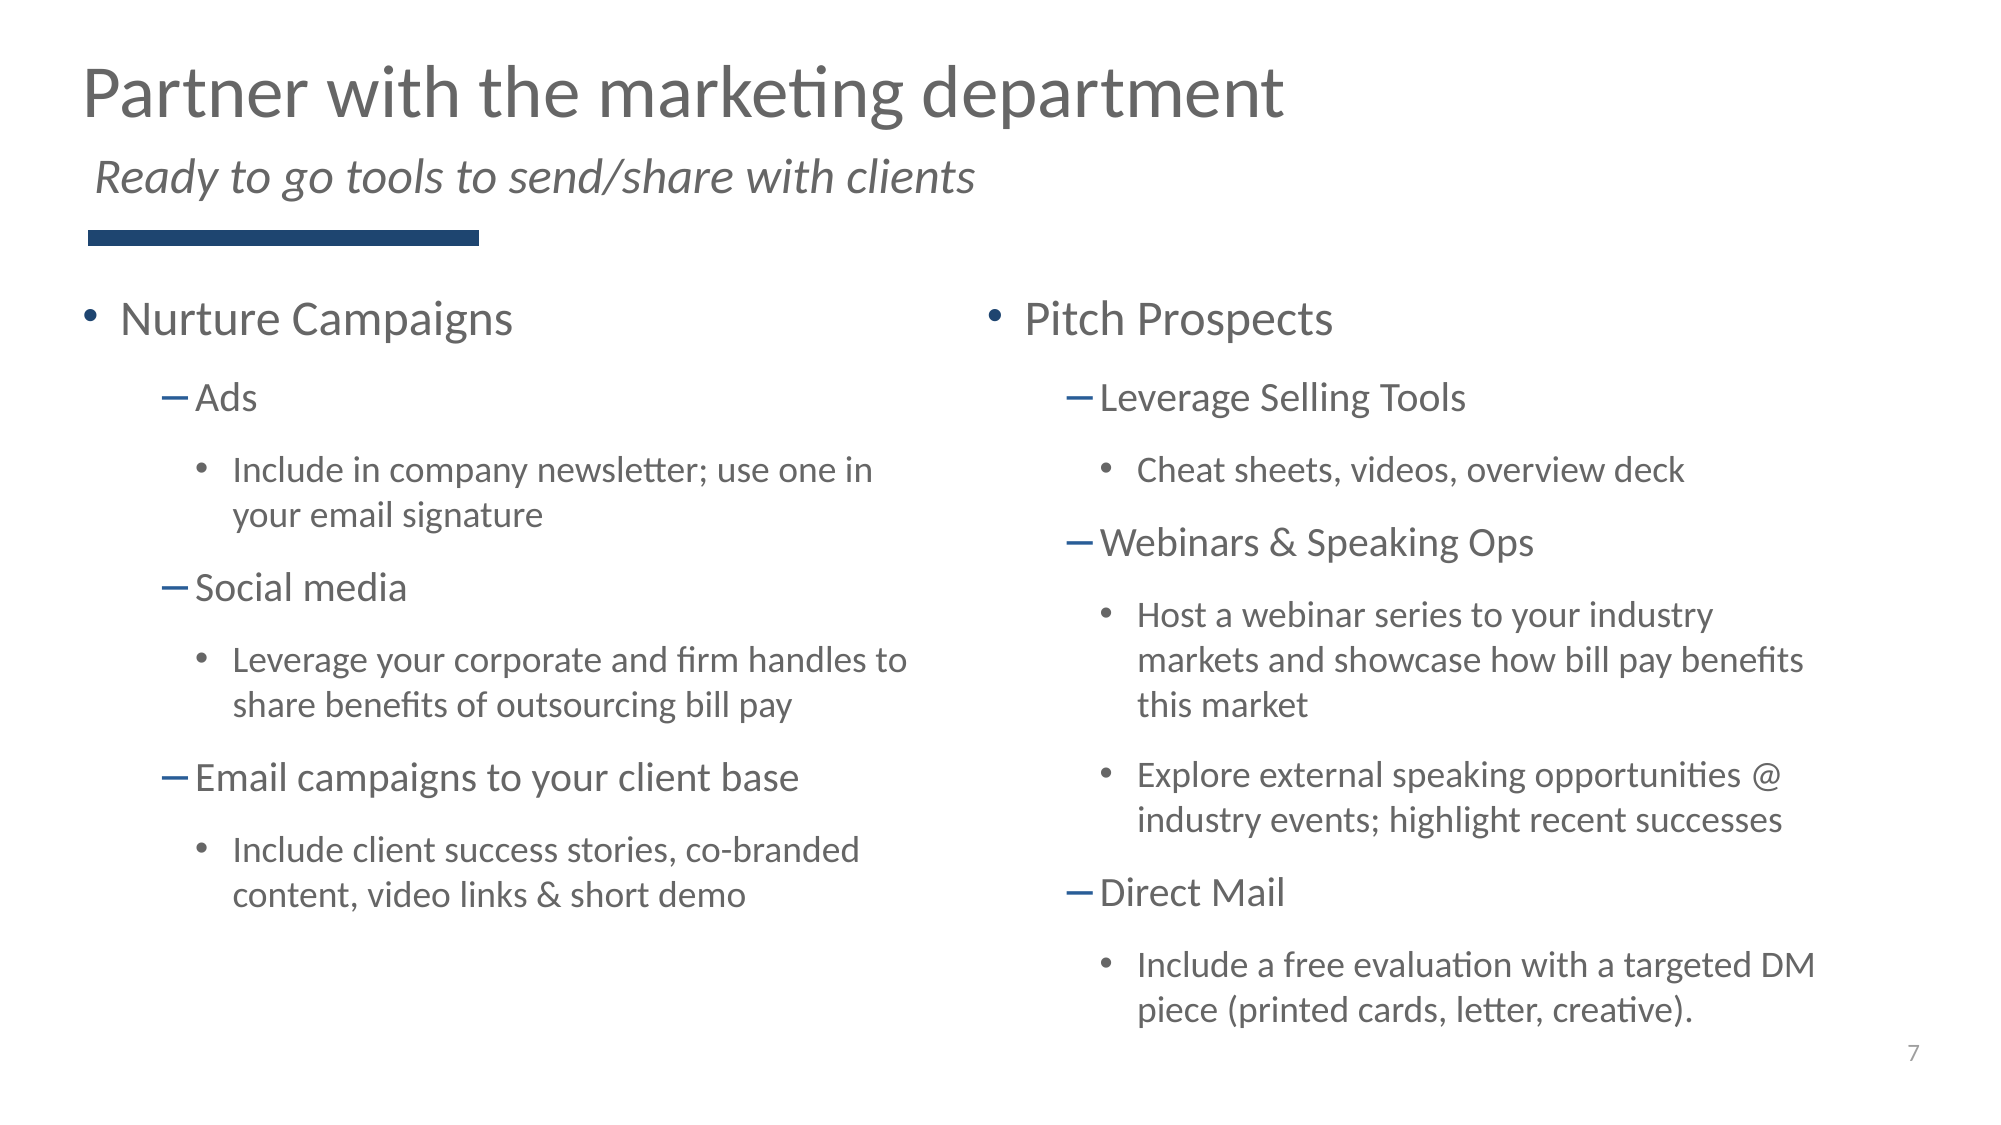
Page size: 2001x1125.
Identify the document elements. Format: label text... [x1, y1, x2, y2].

list Nurture Campaigns Ads Include in company newsletter; use one in your email signature Social media Leverage your corporate and firm handles to share benefits of outsourcing bill pay Email campaigns to your client base Include client success stories, co-branded content, video links & short demo [67, 277, 936, 1006]
slide_number 7 [1841, 1021, 1935, 1082]
text_box Pitch Prospects Leverage Selling Tools Cheat sheets, videos, overview deck Webinars & Speaking Ops Host a webinar series to your industry markets and showcase how bill pay benefits this market Explore external speaking opportunities @ industry events; highlight recent successes Direct Mail Include a free evaluation with a targeted DM piece (printed cards, letter, creative). [972, 277, 1841, 1091]
text_box Partner with the marketing department [67, 44, 1703, 144]
text_box Ready to go tools to send/share with clients [79, 136, 1001, 212]
